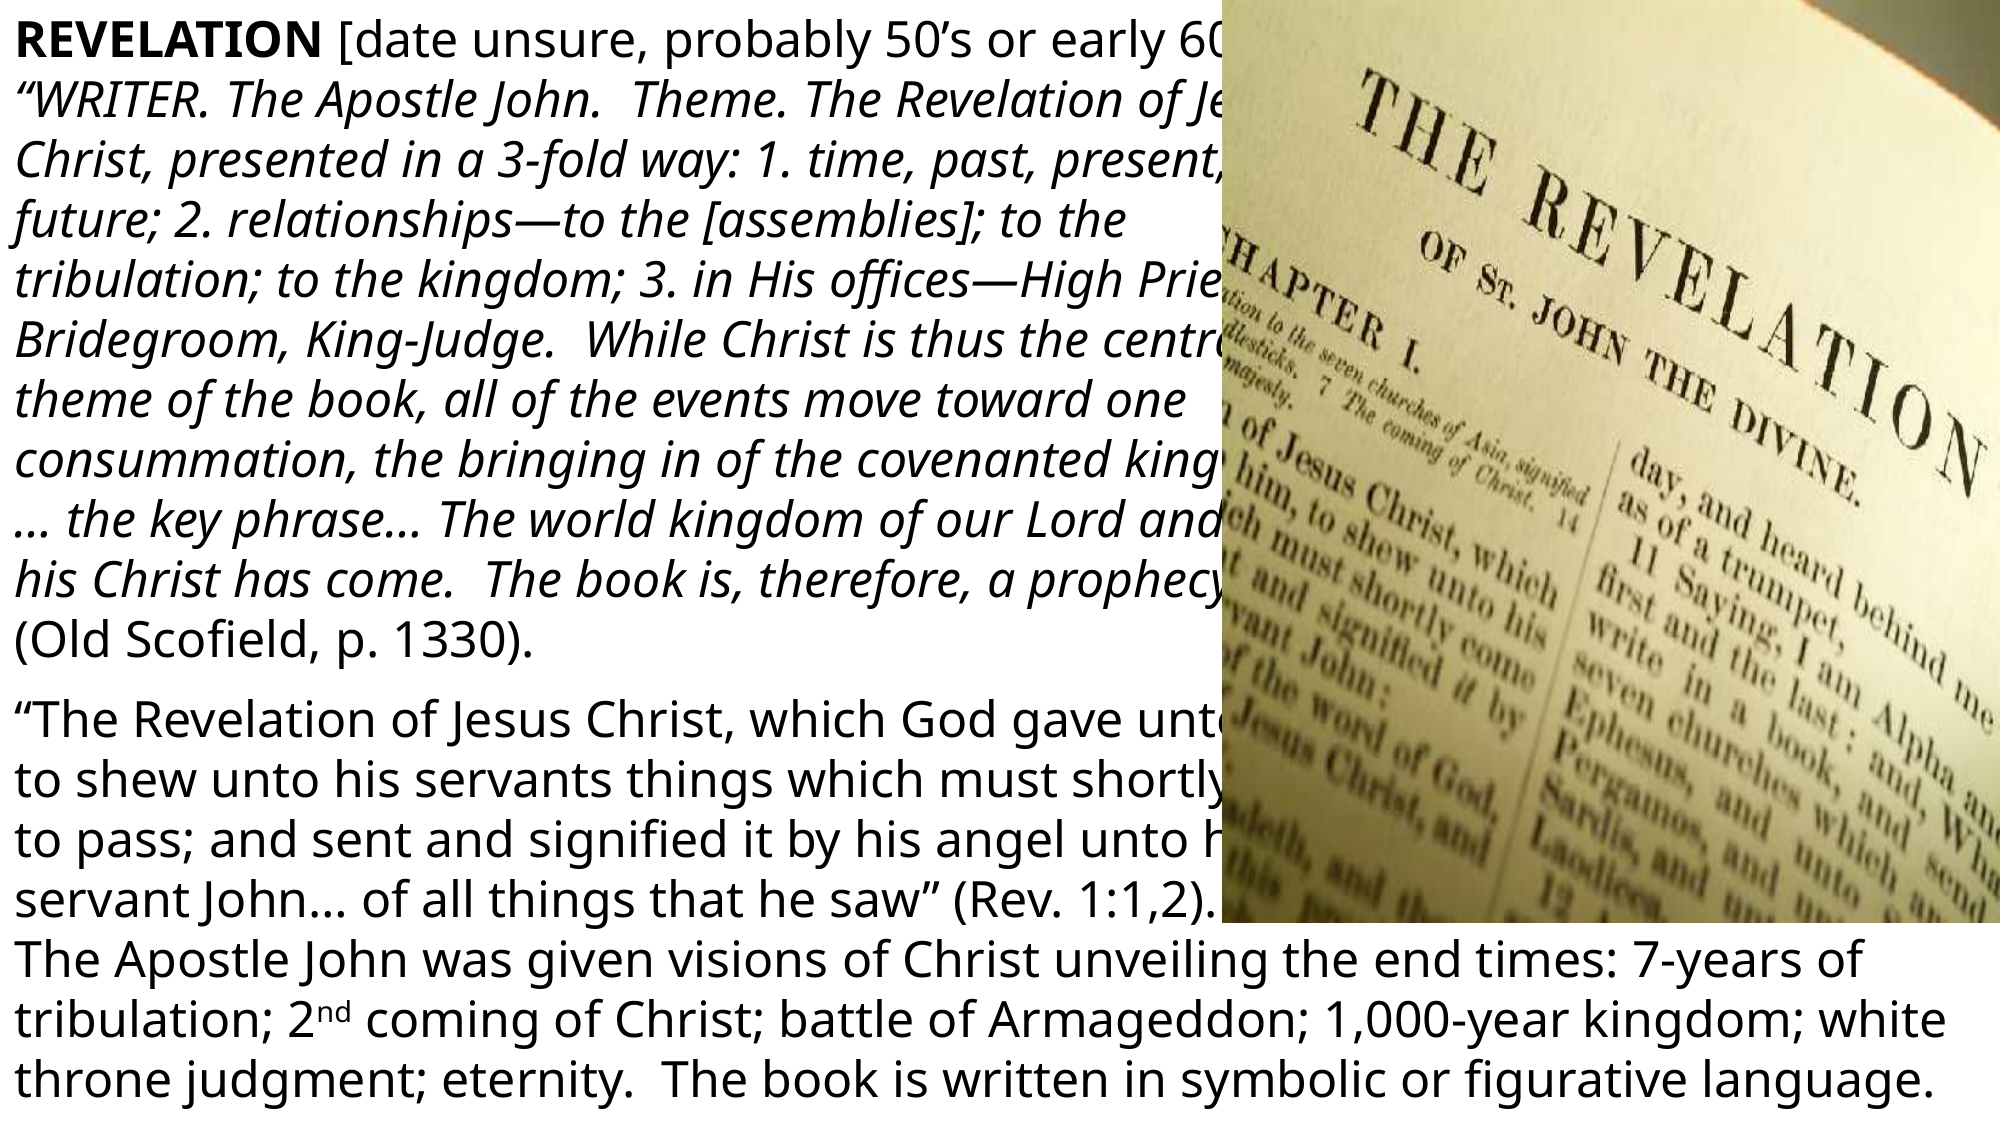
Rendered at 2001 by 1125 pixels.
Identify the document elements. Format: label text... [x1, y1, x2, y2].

text_box REVELATION [date unsure, probably 50’s or early 60’s] “WRITER. The Apostle John. Theme. The Revelation of Jesus Christ, presented in a 3-fold way: 1. time, past, present, future; 2. relationships—to the [assemblies]; to the tribulation; to the kingdom; 3. in His offices—High Priest; Bridegroom, King-Judge. While Christ is thus the central theme of the book, all of the events move toward one consummation, the bringing in of the covenanted kingdom … the key phrase… The world kingdom of our Lord and of his Christ has come. The book is, therefore, a prophecy” (Old Scofield, p. 1330). “The Revelation of Jesus Christ, which God gave unto him, to shew unto his servants things which must shortly come to pass; and sent and signified it by his angel unto his servant John… of all things that he saw” (Rev. 1:1,2). The Apostle John was given visions of Christ unveiling the end times: 7-years of tribulation; 2nd coming of Christ; battle of Armageddon; 1,000-year kingdom; white throne judgment; eternity. The book is written in symbolic or figurative language. [0, 0, 1975, 1125]
picture [1222, 0, 2000, 923]
